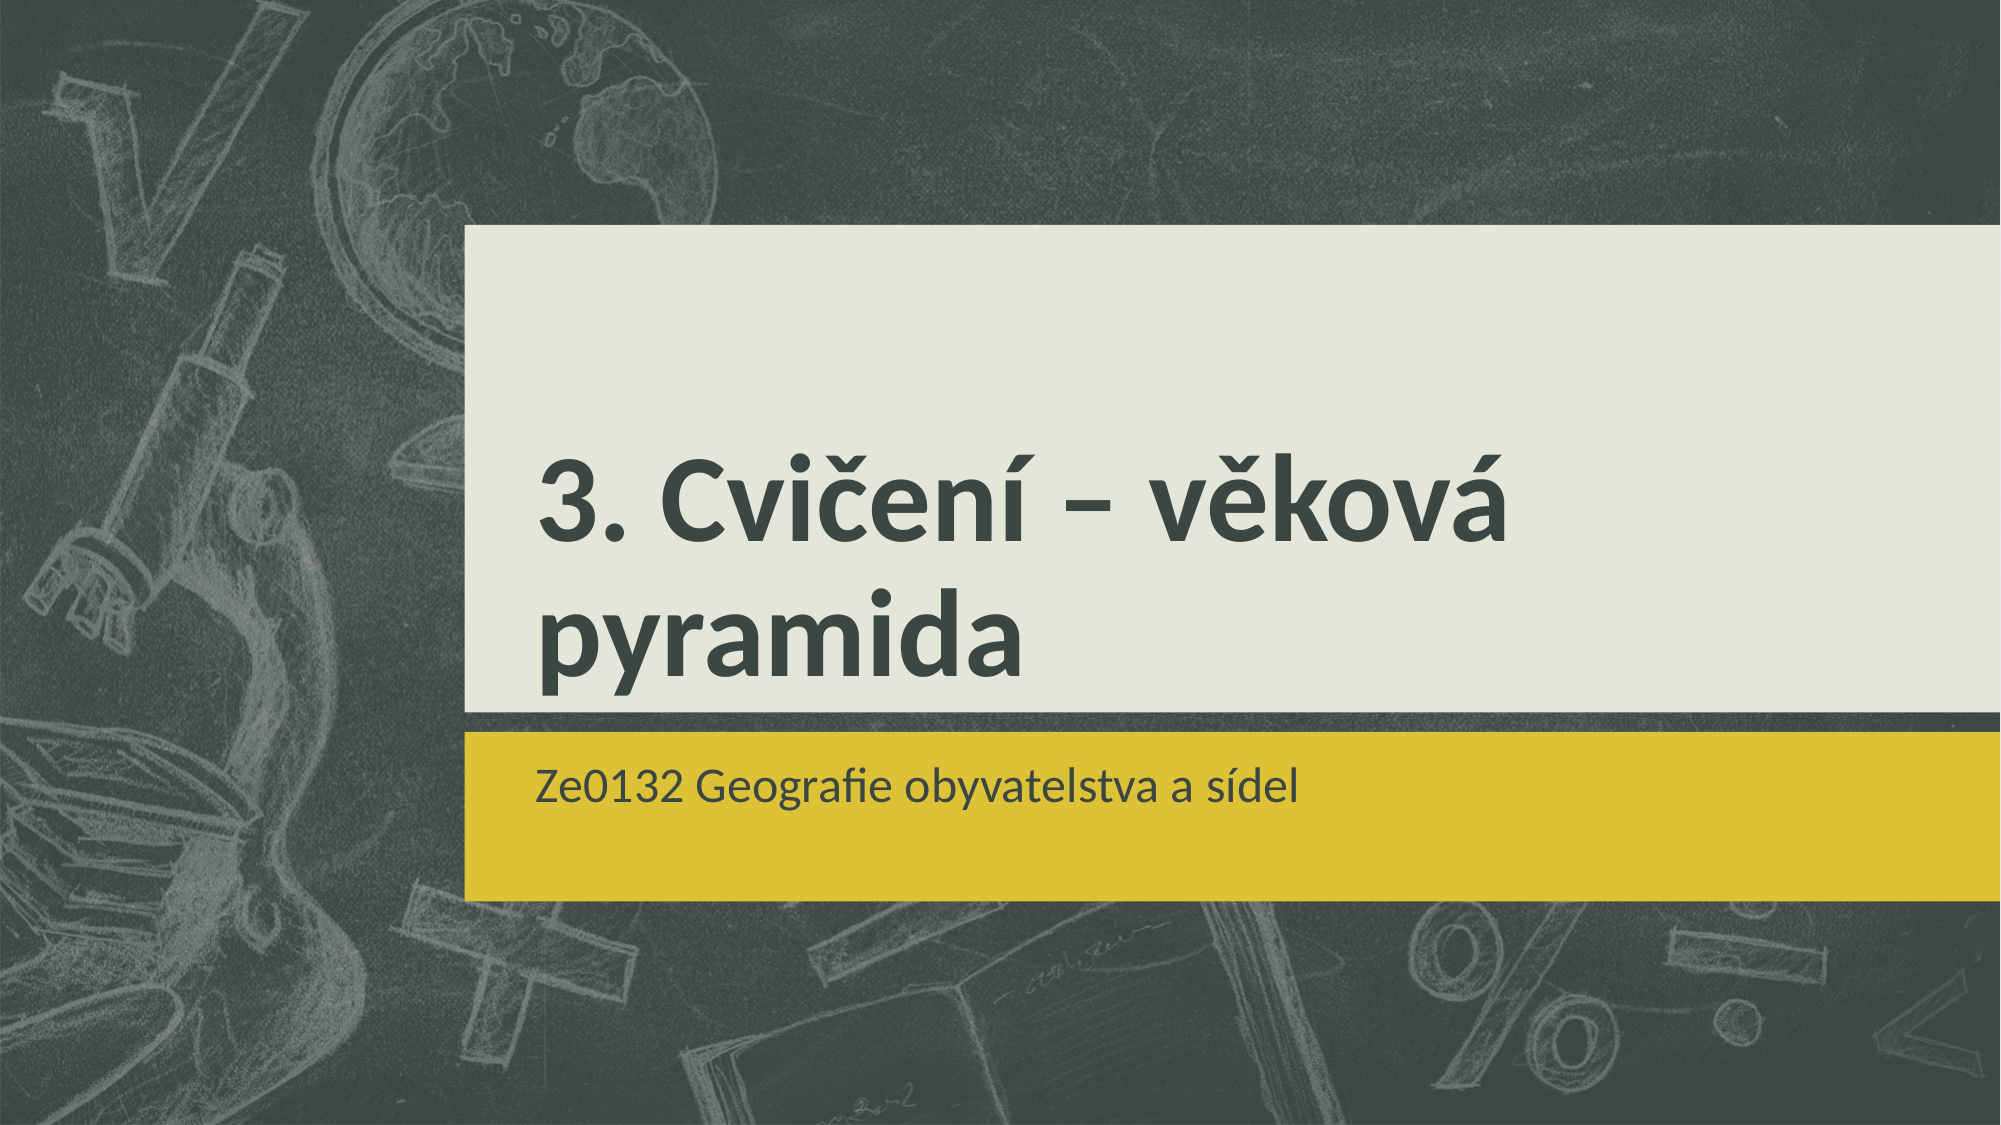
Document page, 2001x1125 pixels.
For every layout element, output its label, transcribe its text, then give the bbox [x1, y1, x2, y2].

title 3. Cvičení – věková pyramida [520, 318, 1916, 711]
picture [0, 0, 2001, 1125]
subtitle Ze0132 Geografie obyvatelstva a sídel [520, 744, 1916, 887]
